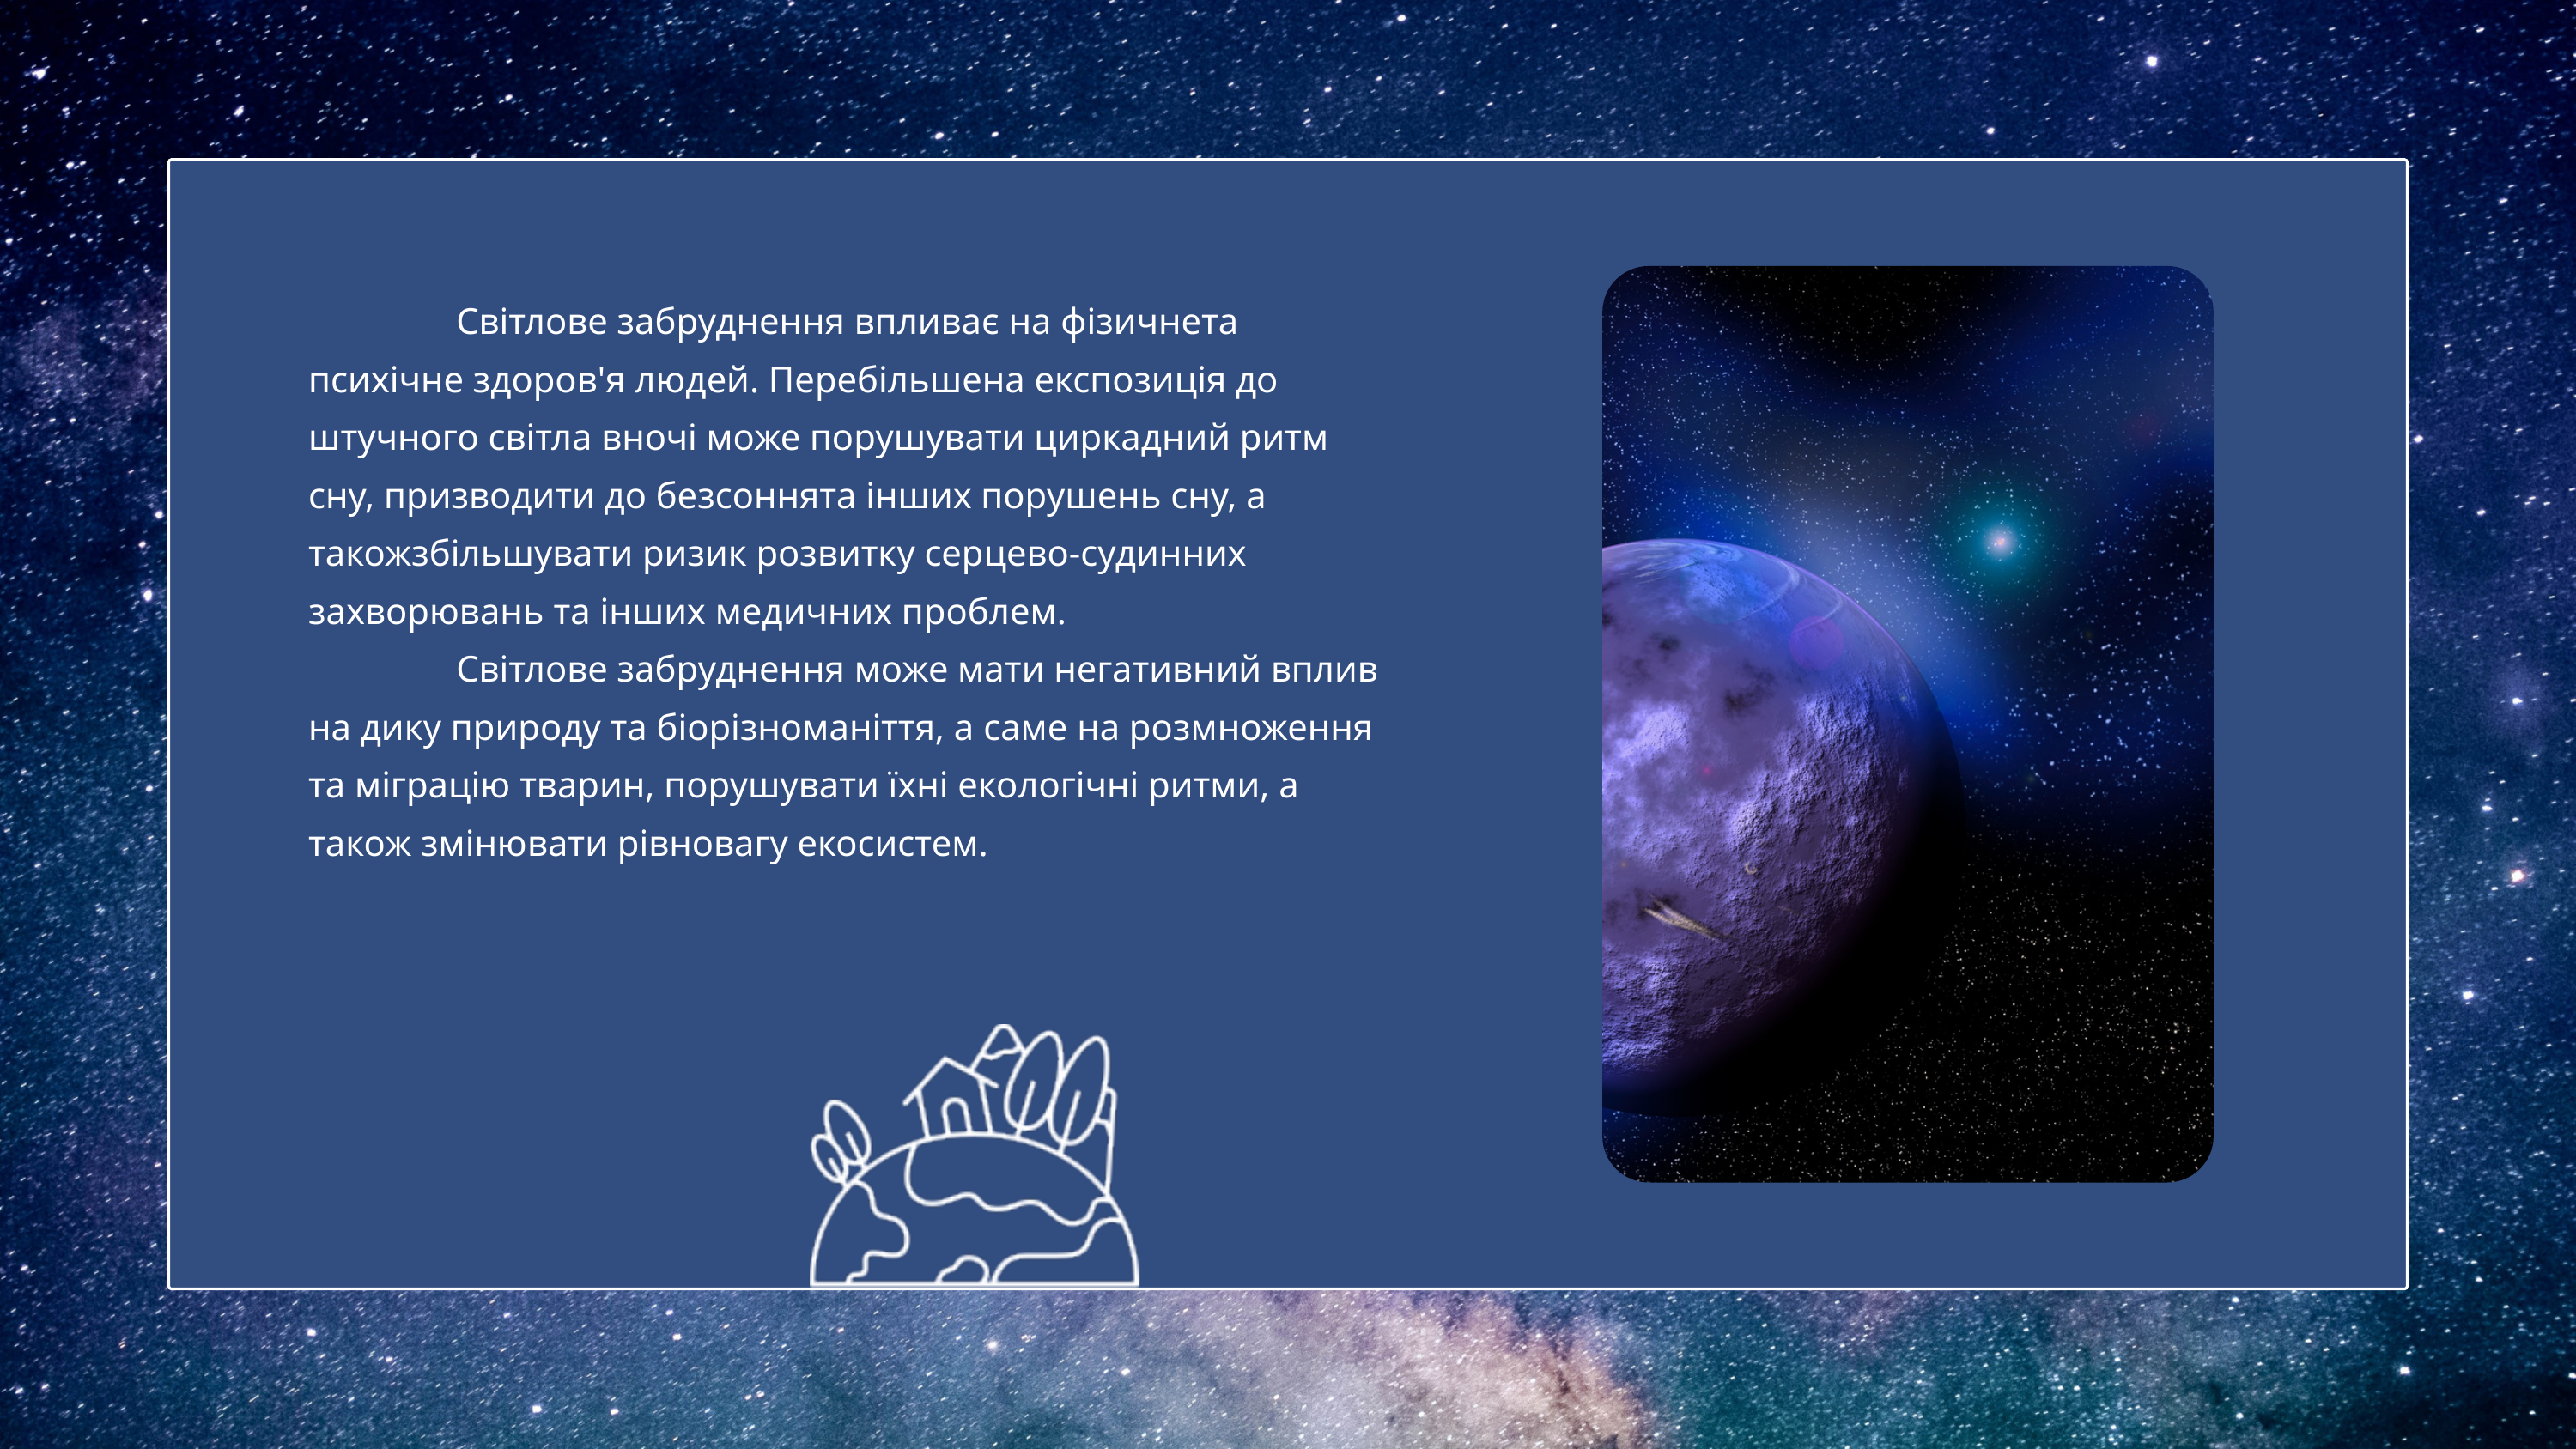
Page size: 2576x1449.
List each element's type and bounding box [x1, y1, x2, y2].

text_box [0, 0, 2576, 1449]
text_box [168, 159, 2408, 1289]
text_box [1601, 265, 2215, 1183]
